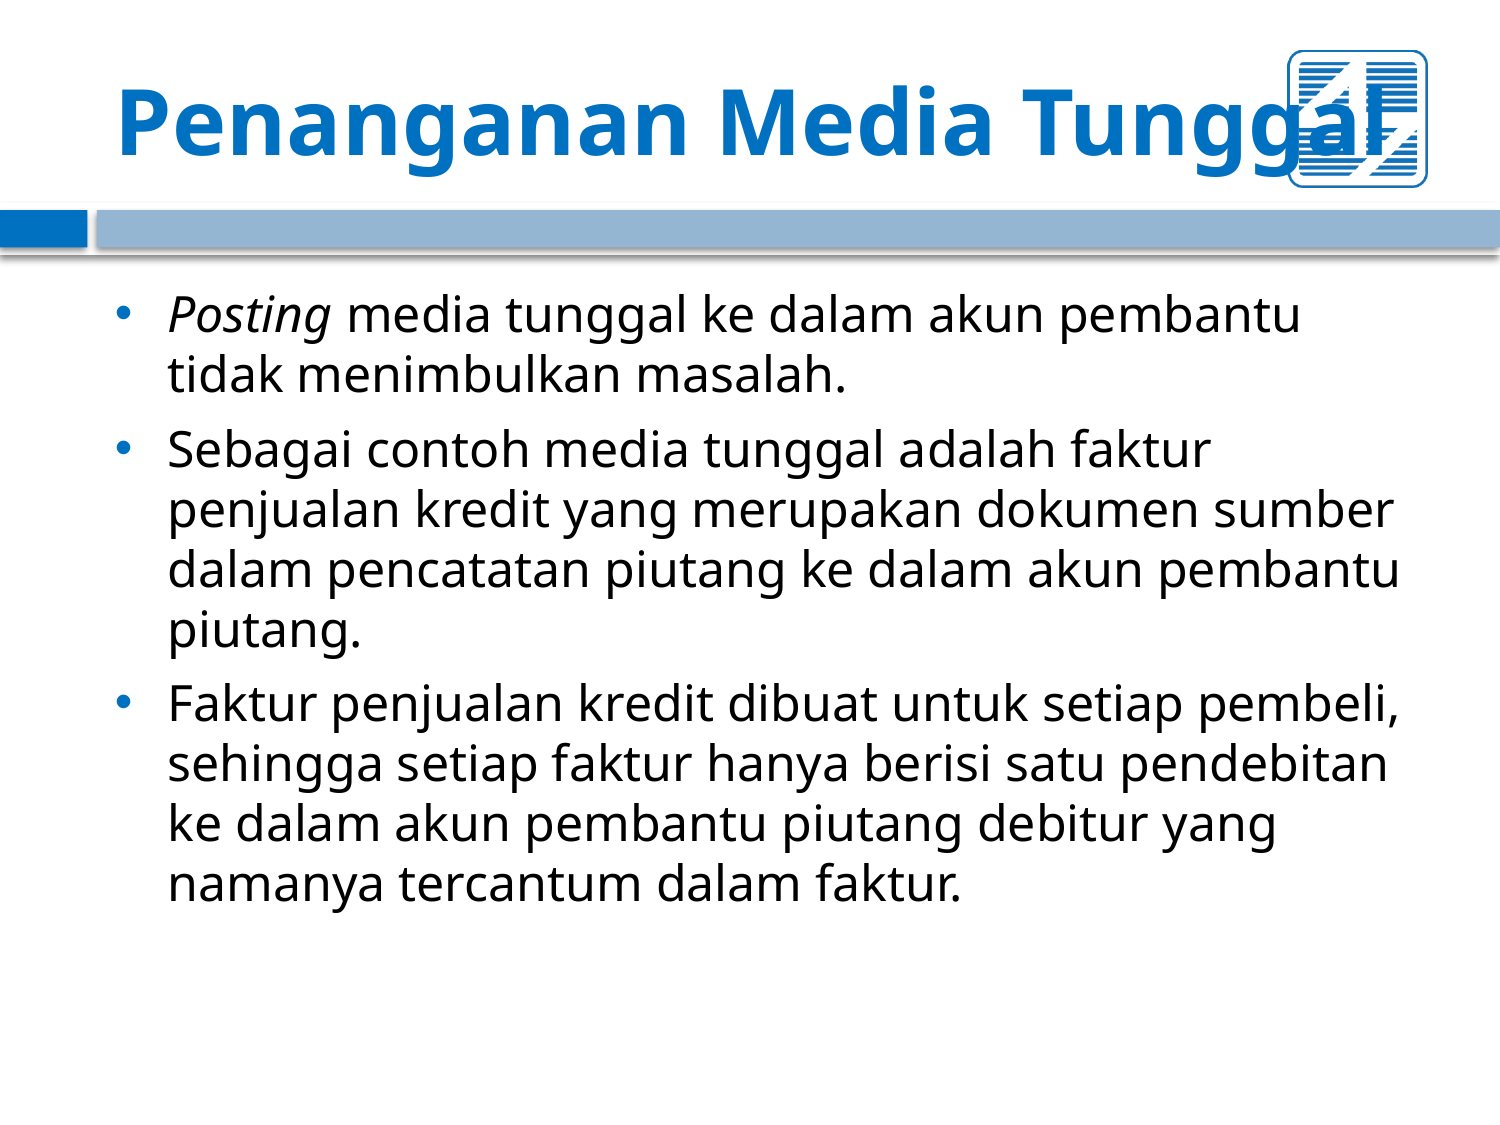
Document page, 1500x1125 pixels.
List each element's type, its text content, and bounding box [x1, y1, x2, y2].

title Penanganan Media Tunggal [99, 37, 1438, 200]
list Posting media tunggal ke dalam akun pembantu tidak menimbulkan masalah. Sebagai contoh media tunggal adalah faktur penjualan kredit yang merupakan dokumen sumber dalam pencatatan piutang ke dalam akun pembantu piutang. Faktur penjualan kredit dibuat untuk setiap pembeli, sehingga setiap faktur hanya berisi satu pendebitan ke dalam akun pembantu piutang debitur yang namanya tercantum dalam faktur. [99, 275, 1438, 988]
